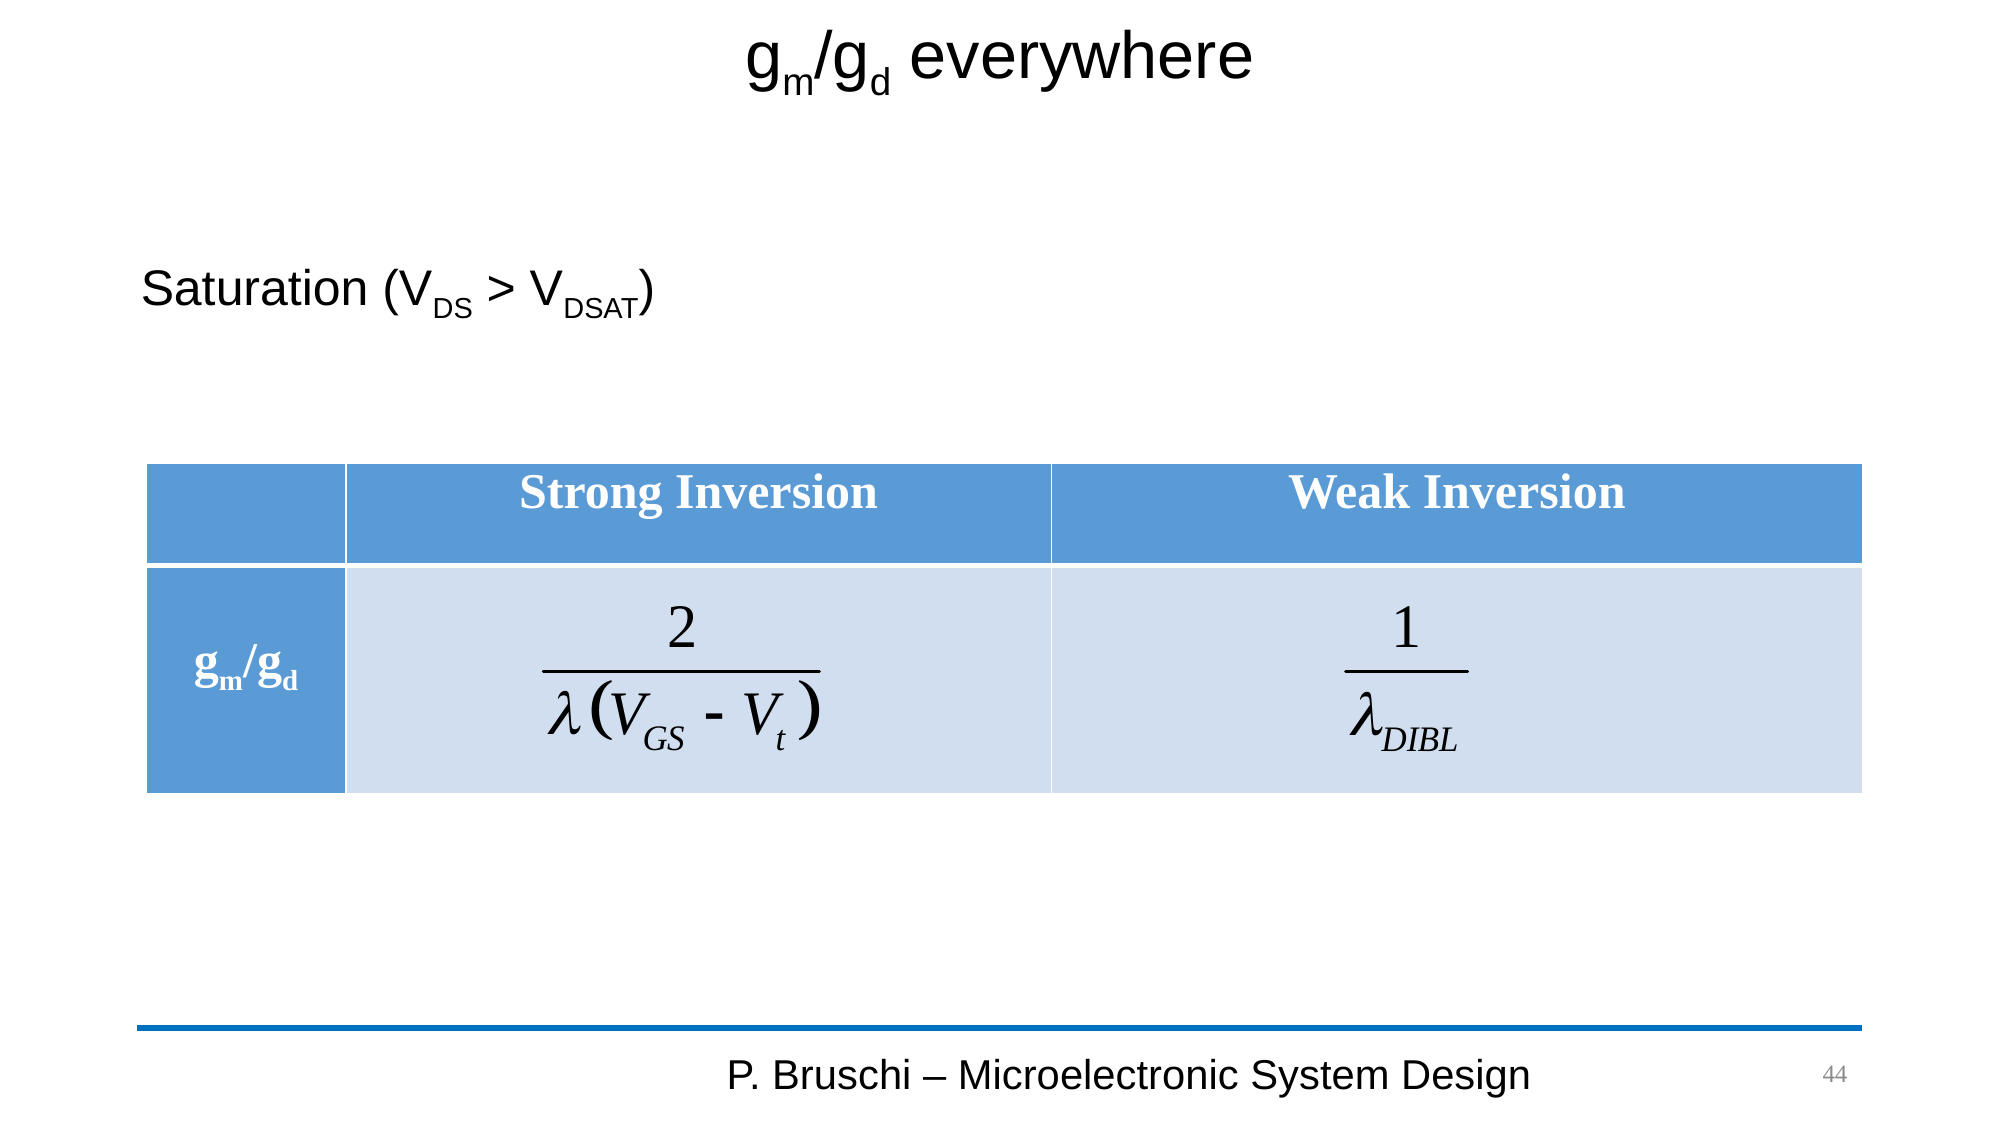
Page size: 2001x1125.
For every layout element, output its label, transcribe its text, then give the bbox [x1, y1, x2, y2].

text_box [533, 588, 830, 769]
table_header [147, 464, 345, 563]
table_header Weak Inversion [1052, 464, 1862, 563]
table_cell [347, 568, 1051, 793]
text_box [1335, 588, 1482, 765]
text_box gm/gd everywhere [137, 0, 1863, 109]
table_cell gm/gd [147, 568, 345, 793]
text_box Saturation (VDS > VDSAT) [126, 248, 671, 332]
table_cell [1052, 568, 1862, 793]
footer P. Bruschi – Microelectronic System Design [662, 1042, 1596, 1103]
slide_number 44 [1718, 1042, 1863, 1103]
table_header Strong Inversion [347, 464, 1051, 563]
